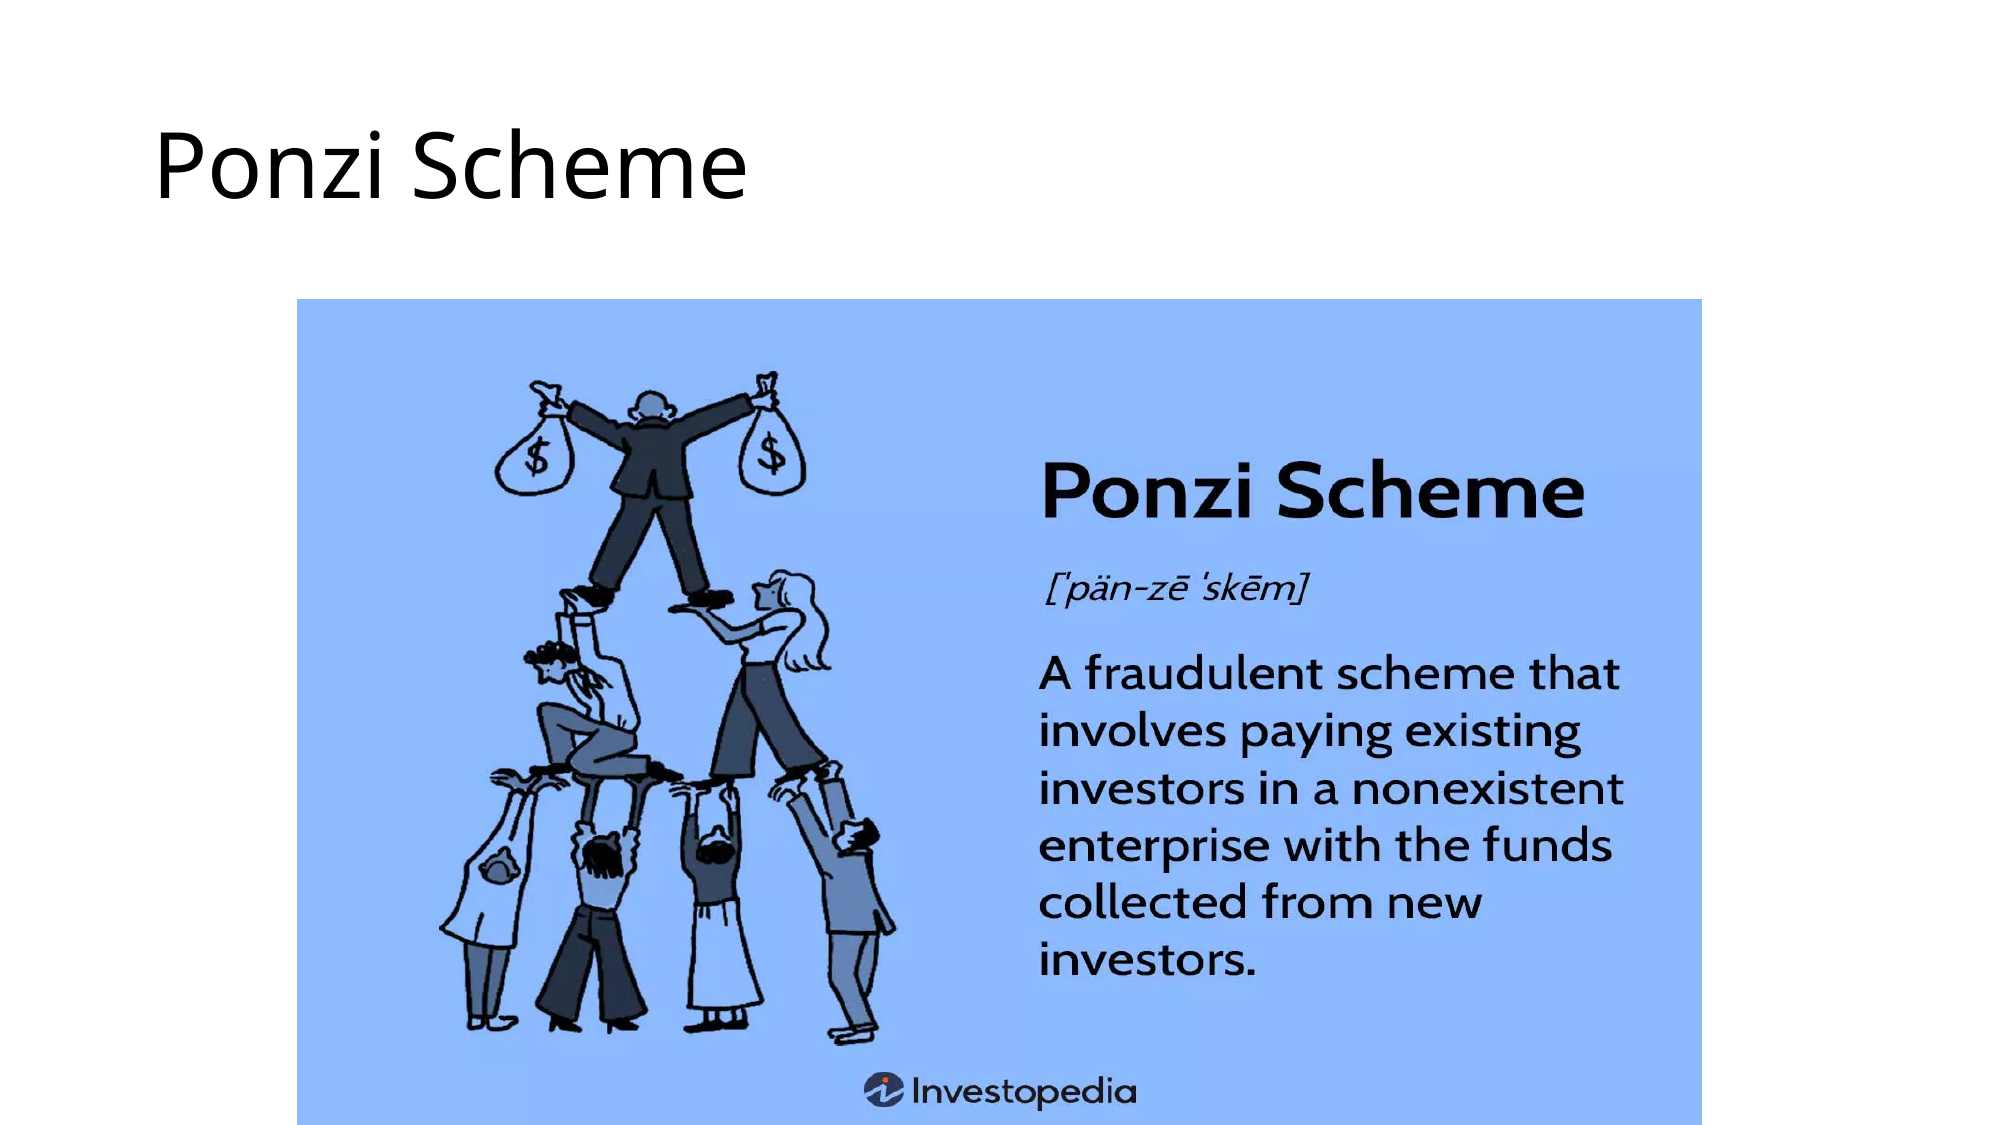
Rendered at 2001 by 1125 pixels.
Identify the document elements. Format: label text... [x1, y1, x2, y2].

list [296, 299, 1702, 1125]
title Ponzi Scheme [137, 59, 1863, 278]
